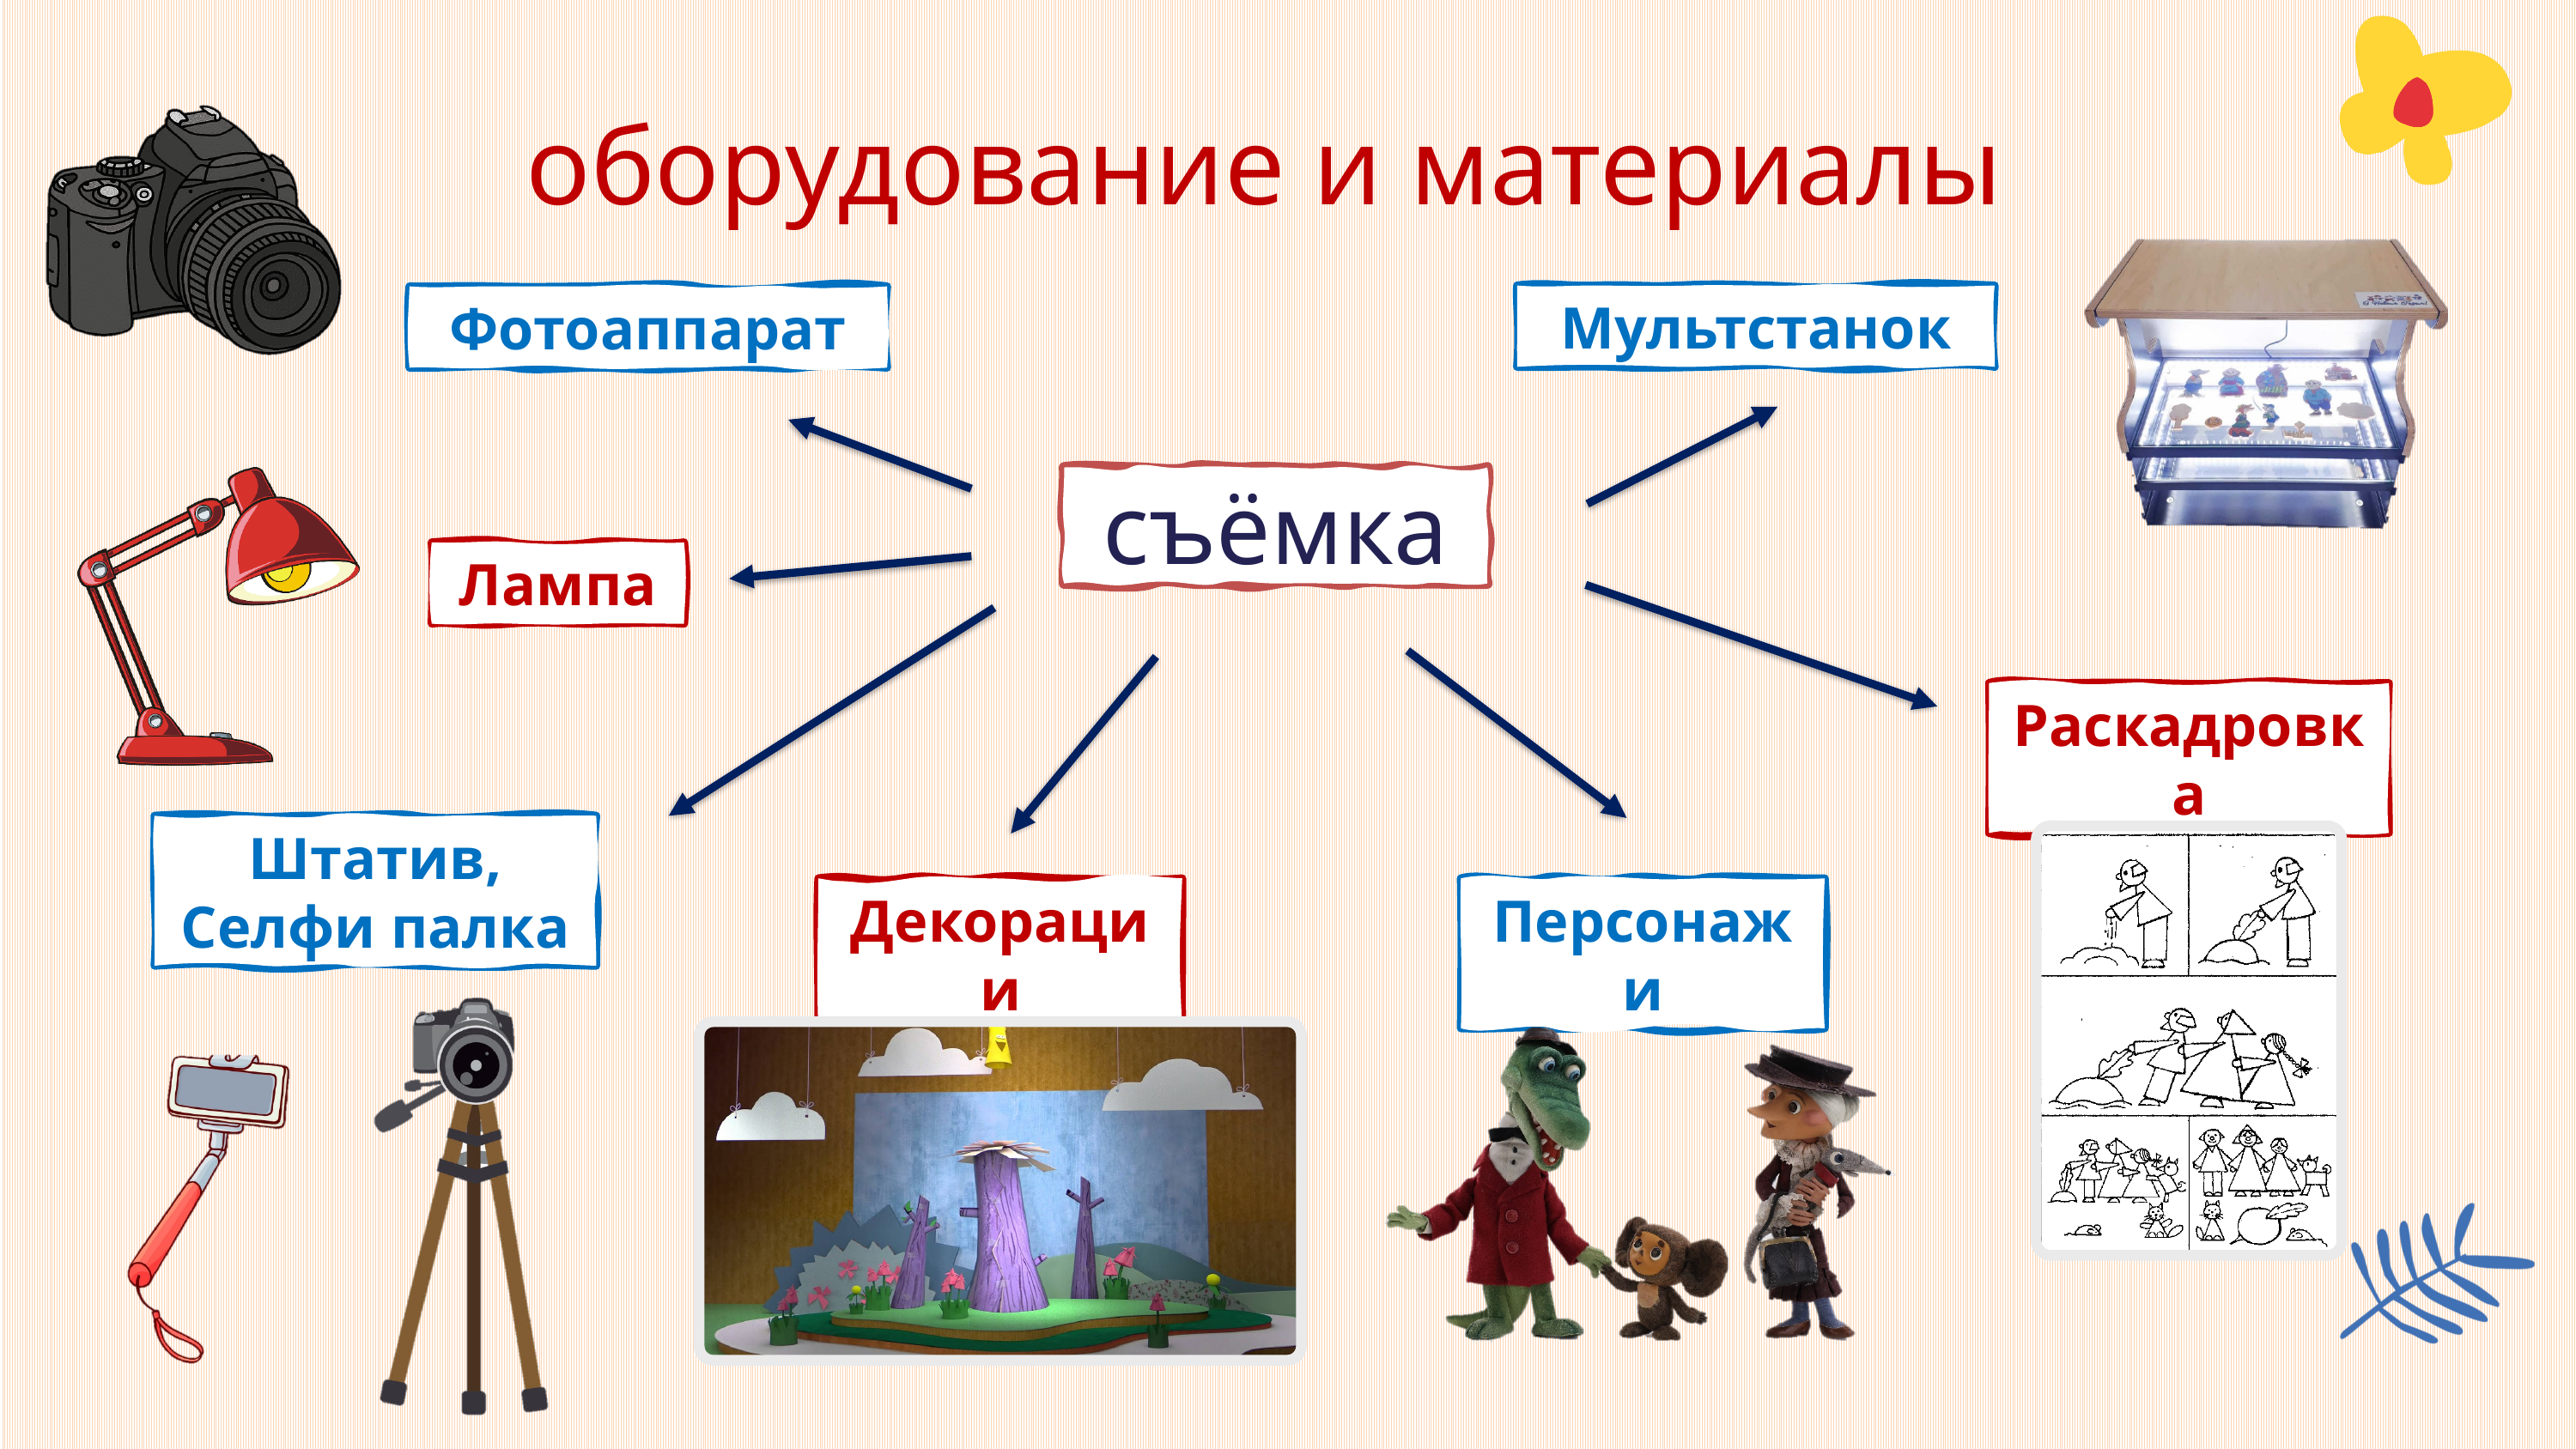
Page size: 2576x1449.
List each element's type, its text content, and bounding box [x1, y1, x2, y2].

text_box Раскадровка [1987, 678, 2391, 839]
picture [1354, 986, 1931, 1372]
text_box Лампа [429, 537, 689, 627]
text_box Фотоаппарат [432, 282, 890, 372]
picture [0, 96, 433, 364]
text_box Декорации [815, 874, 1184, 1016]
picture [698, 1021, 1302, 1361]
text_box Штатив, Селфи палка [152, 811, 600, 971]
picture [78, 922, 635, 1449]
text_box Мультстанок [1515, 281, 1997, 372]
picture [76, 467, 360, 766]
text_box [1585, 584, 1938, 706]
text_box съёмка [1060, 464, 1492, 589]
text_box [729, 555, 972, 579]
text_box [787, 419, 972, 489]
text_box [1011, 656, 1157, 834]
picture [2076, 11, 2525, 573]
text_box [668, 607, 995, 816]
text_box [1406, 650, 1627, 819]
text_box оборудование и материалы [526, 54, 2078, 227]
text_box Персонажи [1459, 874, 1829, 985]
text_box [1587, 406, 1778, 505]
picture [2036, 825, 2544, 1379]
